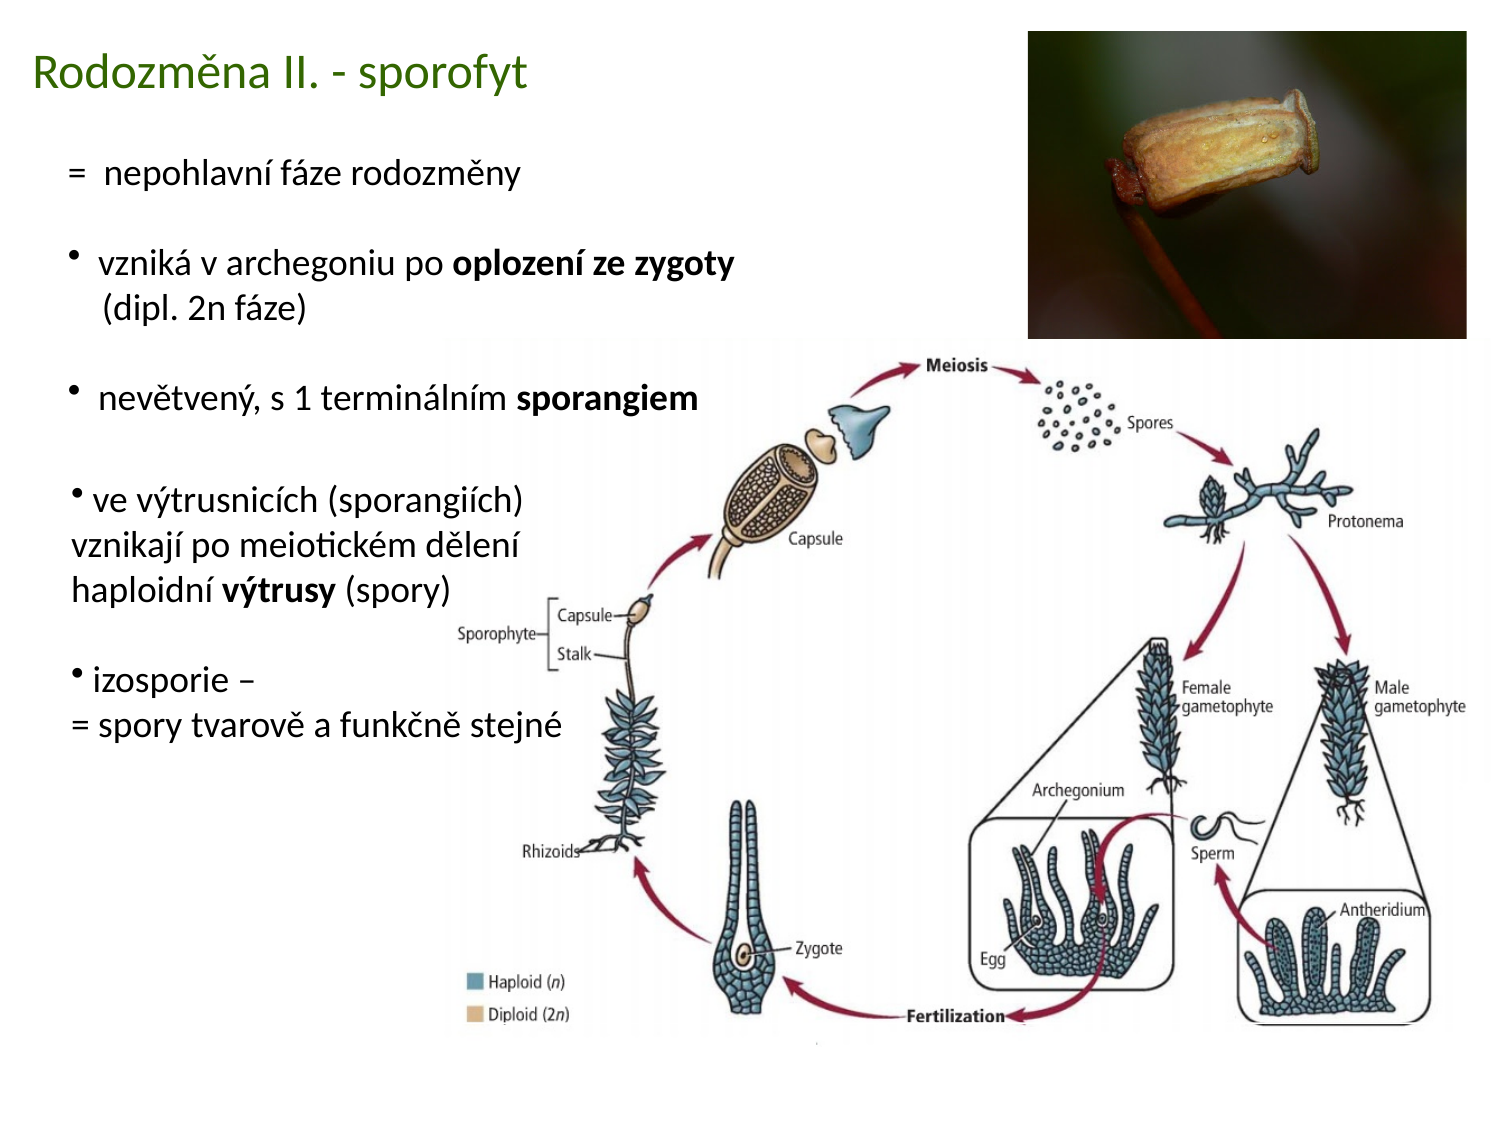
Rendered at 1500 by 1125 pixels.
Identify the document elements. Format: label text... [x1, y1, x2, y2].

picture [442, 30, 1491, 1048]
text_box ve výtrusnicích (sporangiích) vznikají po meiotickém dělení haploidní výtrusy (spory) izosporie – = spory tvarově a funkčně stejné [56, 467, 437, 753]
text_box Rodozměna II. - sporofyt [17, 30, 1026, 106]
text_box = nepohlavní fáze rodozměny vzniká v archegoniu po oplození ze zygoty (dipl. 2n fáze) nevětvený, s 1 terminálním sporangiem [53, 140, 927, 425]
